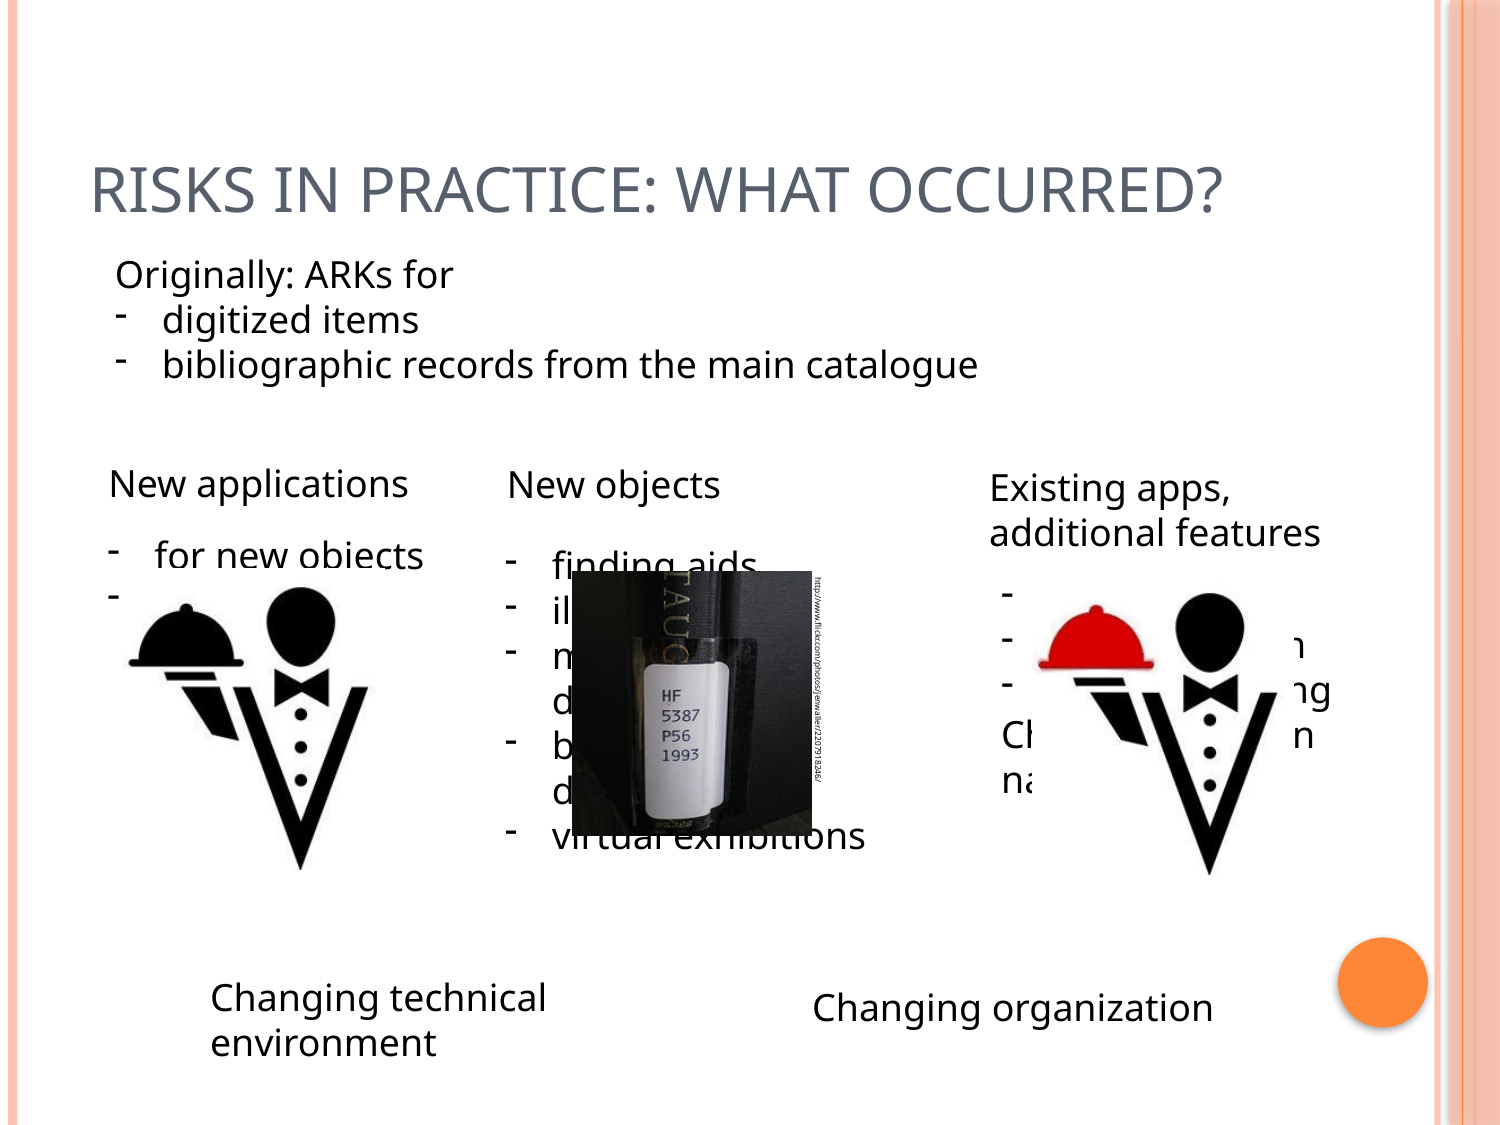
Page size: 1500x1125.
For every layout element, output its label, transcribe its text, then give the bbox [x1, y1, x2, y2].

text_box Changing technical environment [195, 966, 680, 1071]
text_box New objects [492, 453, 737, 514]
title Risks in practice: what occurred? [75, 45, 1300, 233]
text_box Originally: ARKs for digitized items bibliographic records from the main catalogue [100, 243, 1100, 394]
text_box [1032, 573, 1294, 876]
text_box finding aids illuminations museographic descriptions born digital documents virtual exhibitions [490, 534, 916, 865]
picture [123, 568, 385, 871]
text_box Existing apps, additional features [974, 456, 1376, 561]
text_box New applications [93, 452, 425, 512]
text_box Changing organization [797, 976, 1252, 1037]
text_box full text OCR full text search audio rendering Changing domain names [986, 568, 1353, 808]
text_box for new objects for existing objects : preservation repository, linked data services [92, 524, 447, 855]
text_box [572, 561, 832, 851]
